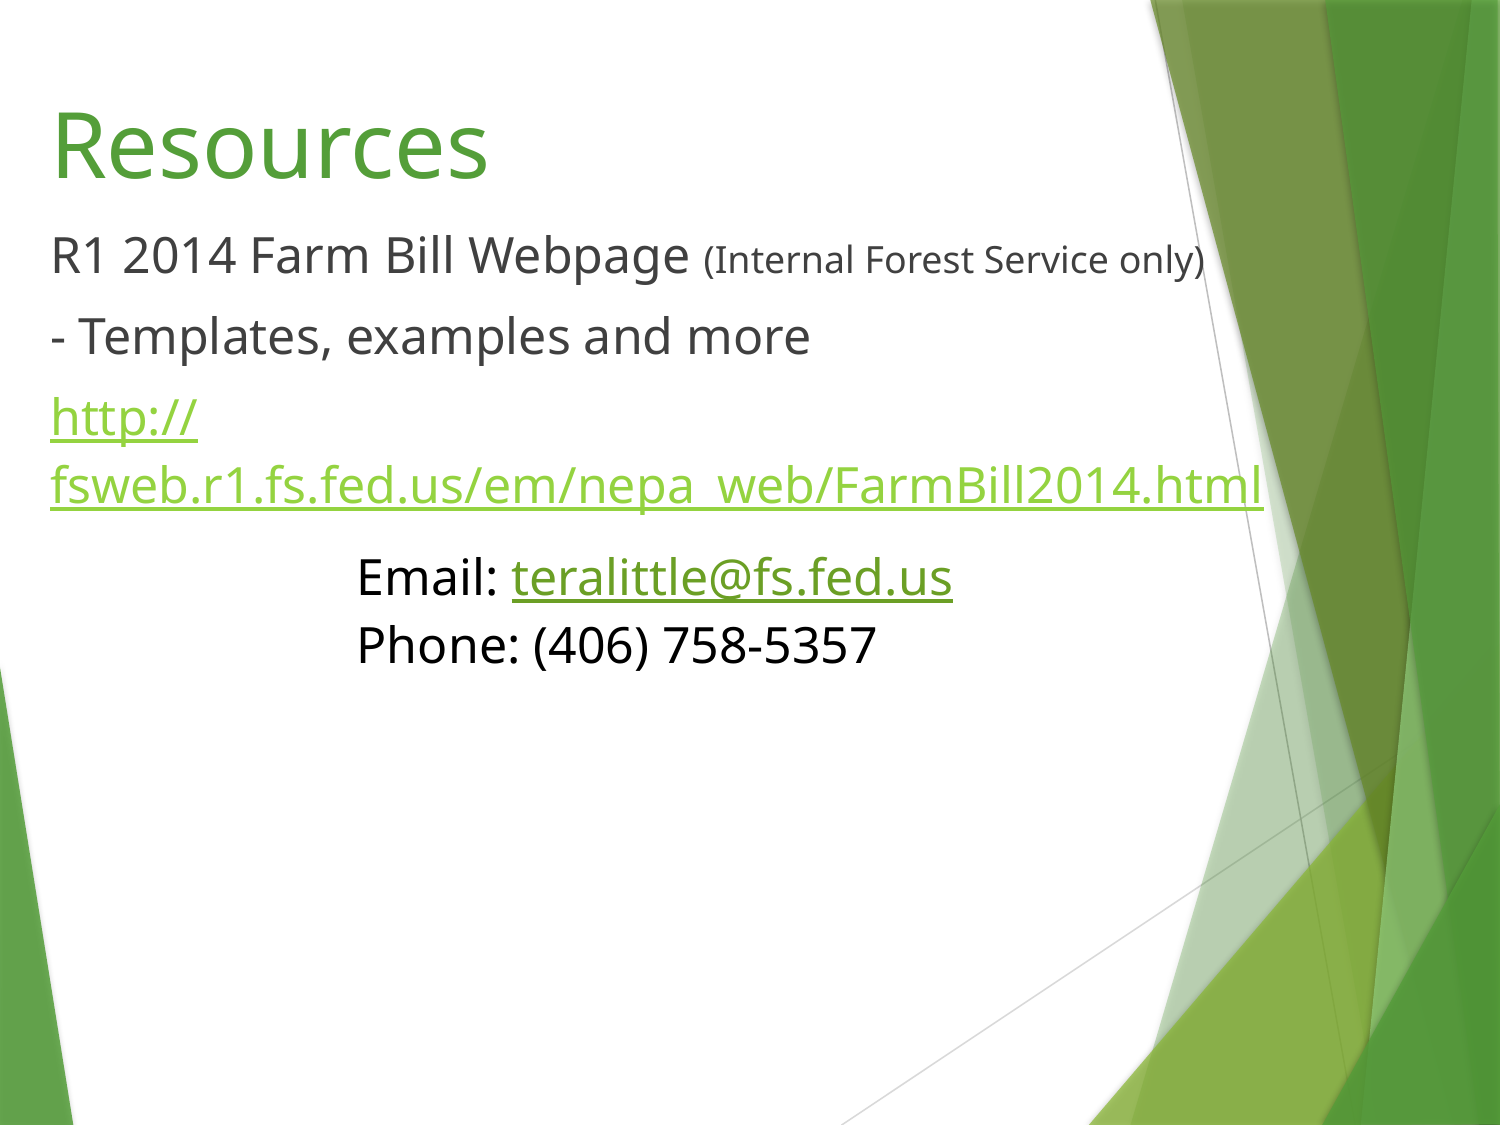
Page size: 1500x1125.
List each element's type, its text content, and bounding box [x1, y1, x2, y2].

list R1 2014 Farm Bill Webpage (Internal Forest Service only) - Templates, examples and more http://fsweb.r1.fs.fed.us/em/nepa_web/FarmBill2014.html [34, 216, 1281, 482]
text_box Email: teralittle@fs.fed.us Phone: (406) 758-5357 [341, 538, 1085, 682]
title Resources [34, 79, 1077, 188]
